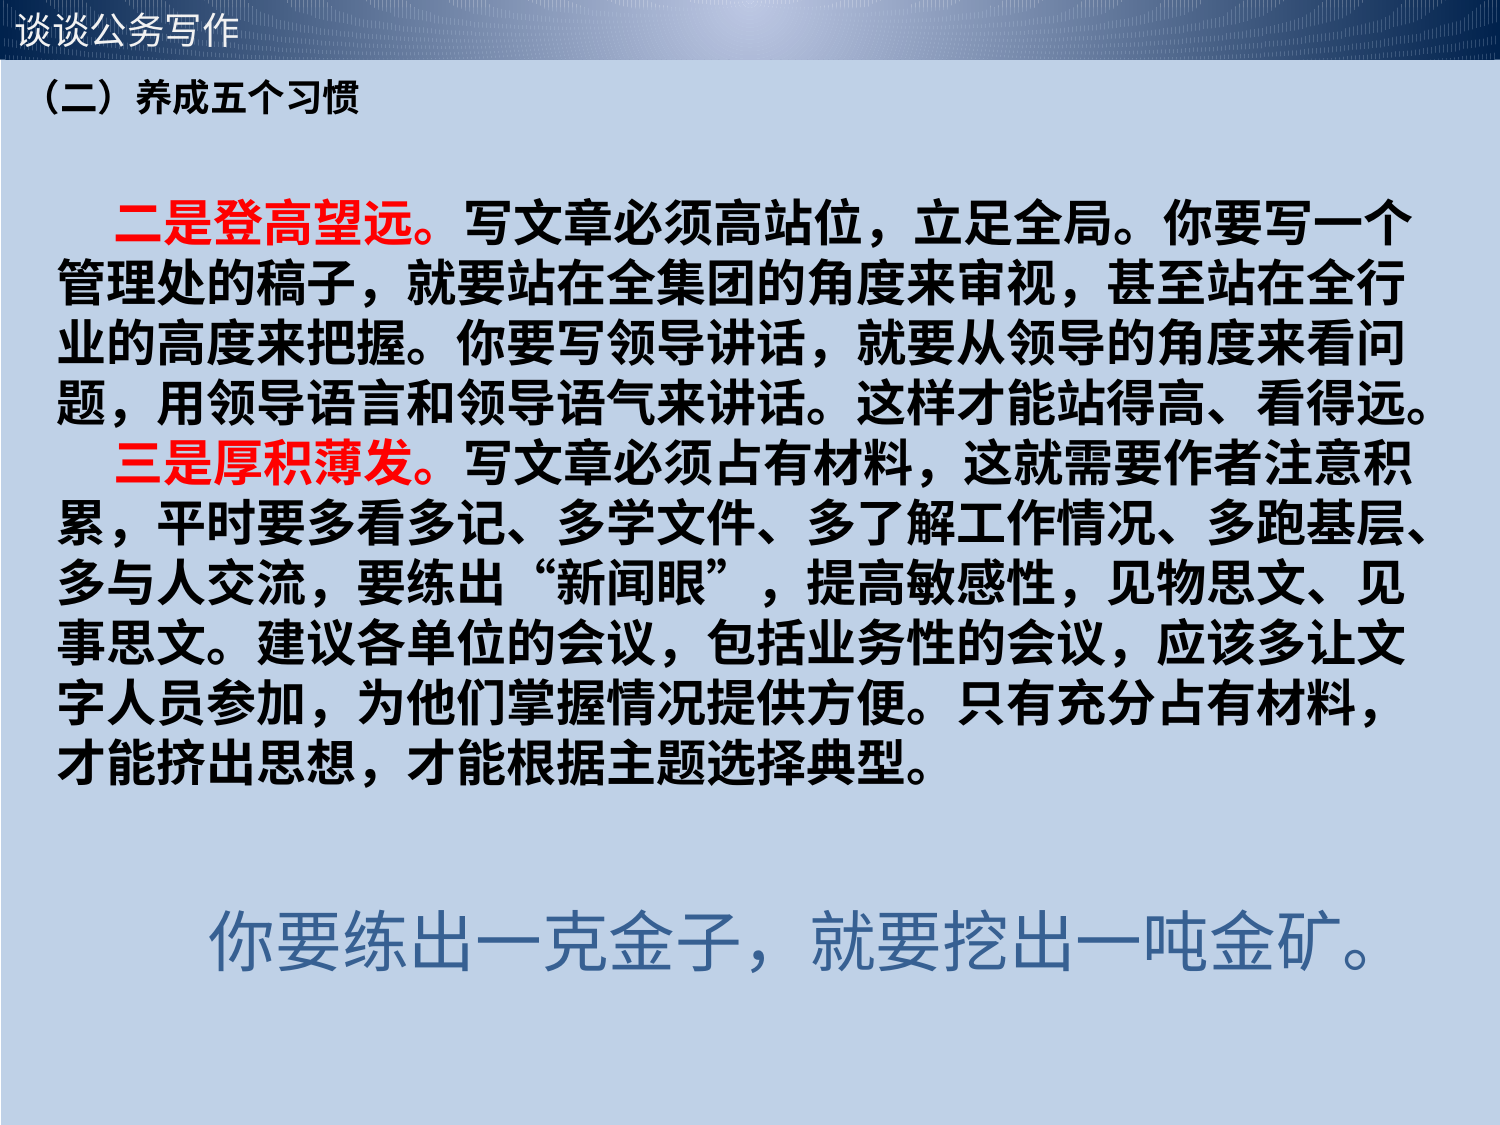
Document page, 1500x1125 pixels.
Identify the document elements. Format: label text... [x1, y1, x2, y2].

text_box 你要练出一克金子，就要挖出一吨金矿。 [193, 892, 1426, 987]
text_box （二）养成五个习惯 [7, 66, 375, 127]
text_box 二是登高望远。写文章必须高站位，立足全局。你要写一个管理处的稿子，就要站在全集团的角度来审视，甚至站在全行业的高度来把握。你要写领导讲话，就要从领导的角度来看问题，用领导语言和领导语气来讲话。这样才能站得高、看得远。 三是厚积薄发。写文章必须占有材料，这就需要作者注意积累，平时要多看多记、多学文件、多了解工作情况、多跑基层、多与人交流，要练出“新闻眼”，提高敏感性，见物思文、见事思文。建议各单位的会议，包括业务性的会议，应该多让文字人员参加，为他们掌握情况提供方便。只有充分占有材料，才能挤出思想，才能根据主题选择典型。 [41, 184, 1442, 800]
